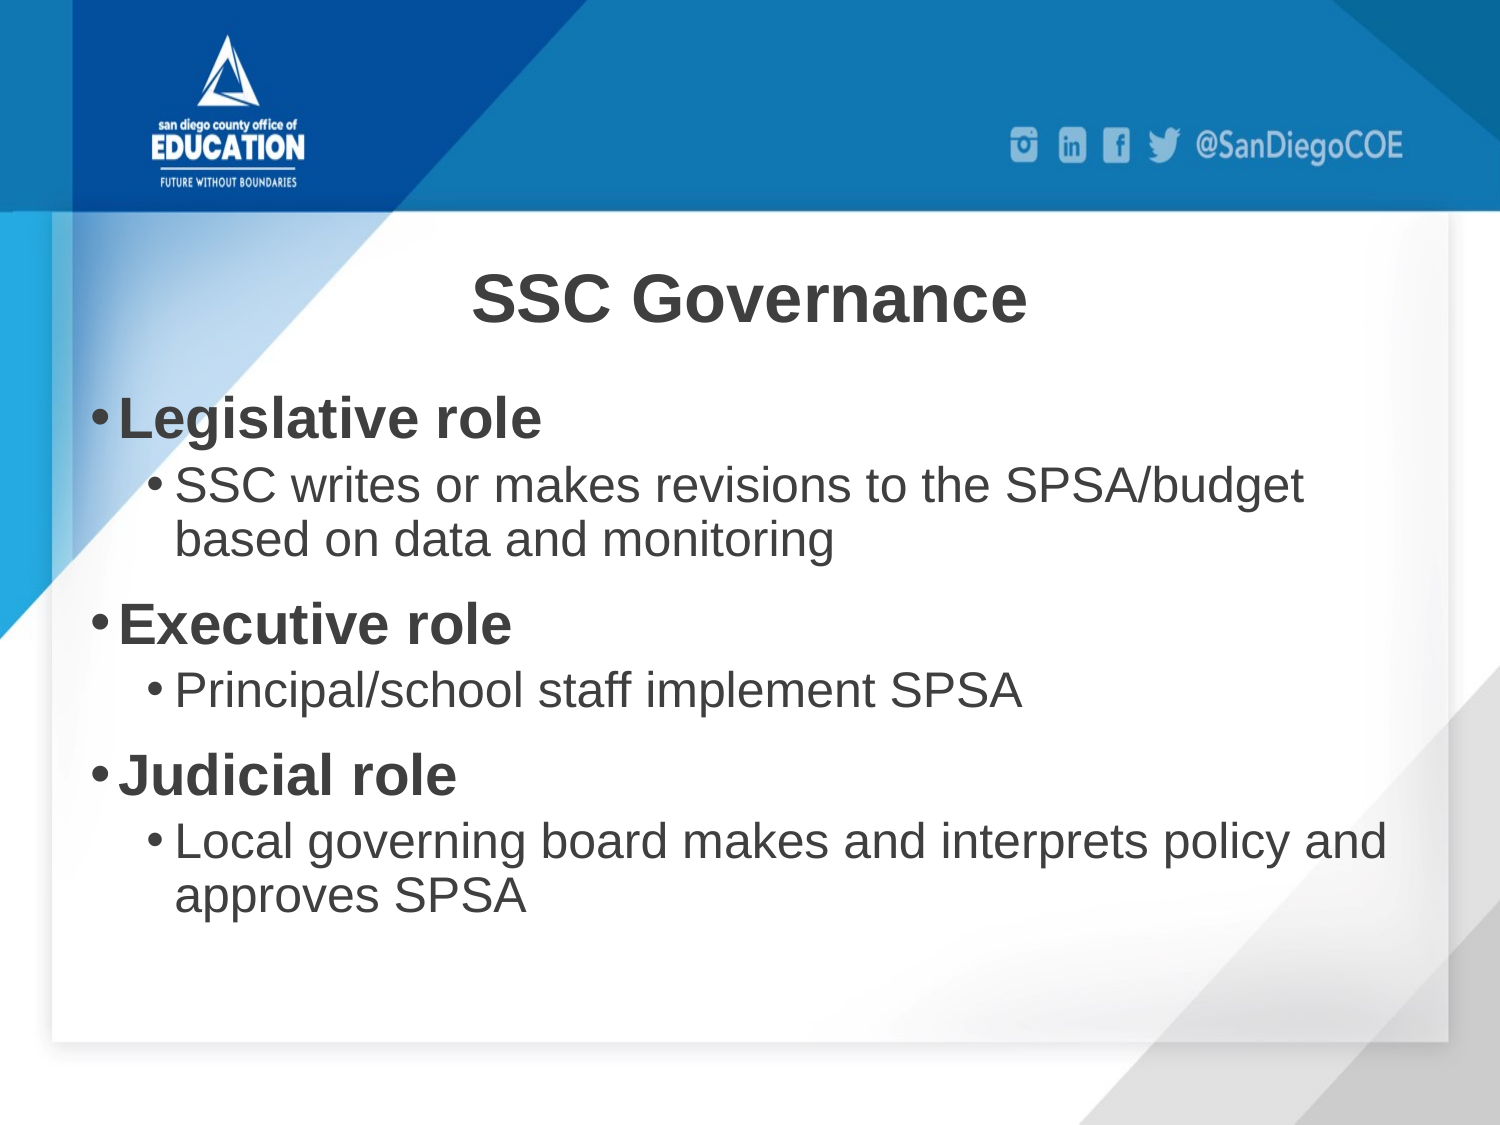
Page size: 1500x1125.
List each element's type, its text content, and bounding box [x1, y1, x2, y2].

picture [0, 0, 1500, 1125]
list Legislative role SSC writes or makes revisions to the SPSA/budget based on data and monitoring Executive role Principal/school staff implement SPSA Judicial role Local governing board makes and interprets policy and approves SPSA [75, 381, 1425, 1029]
title SSC Governance [75, 218, 1425, 381]
